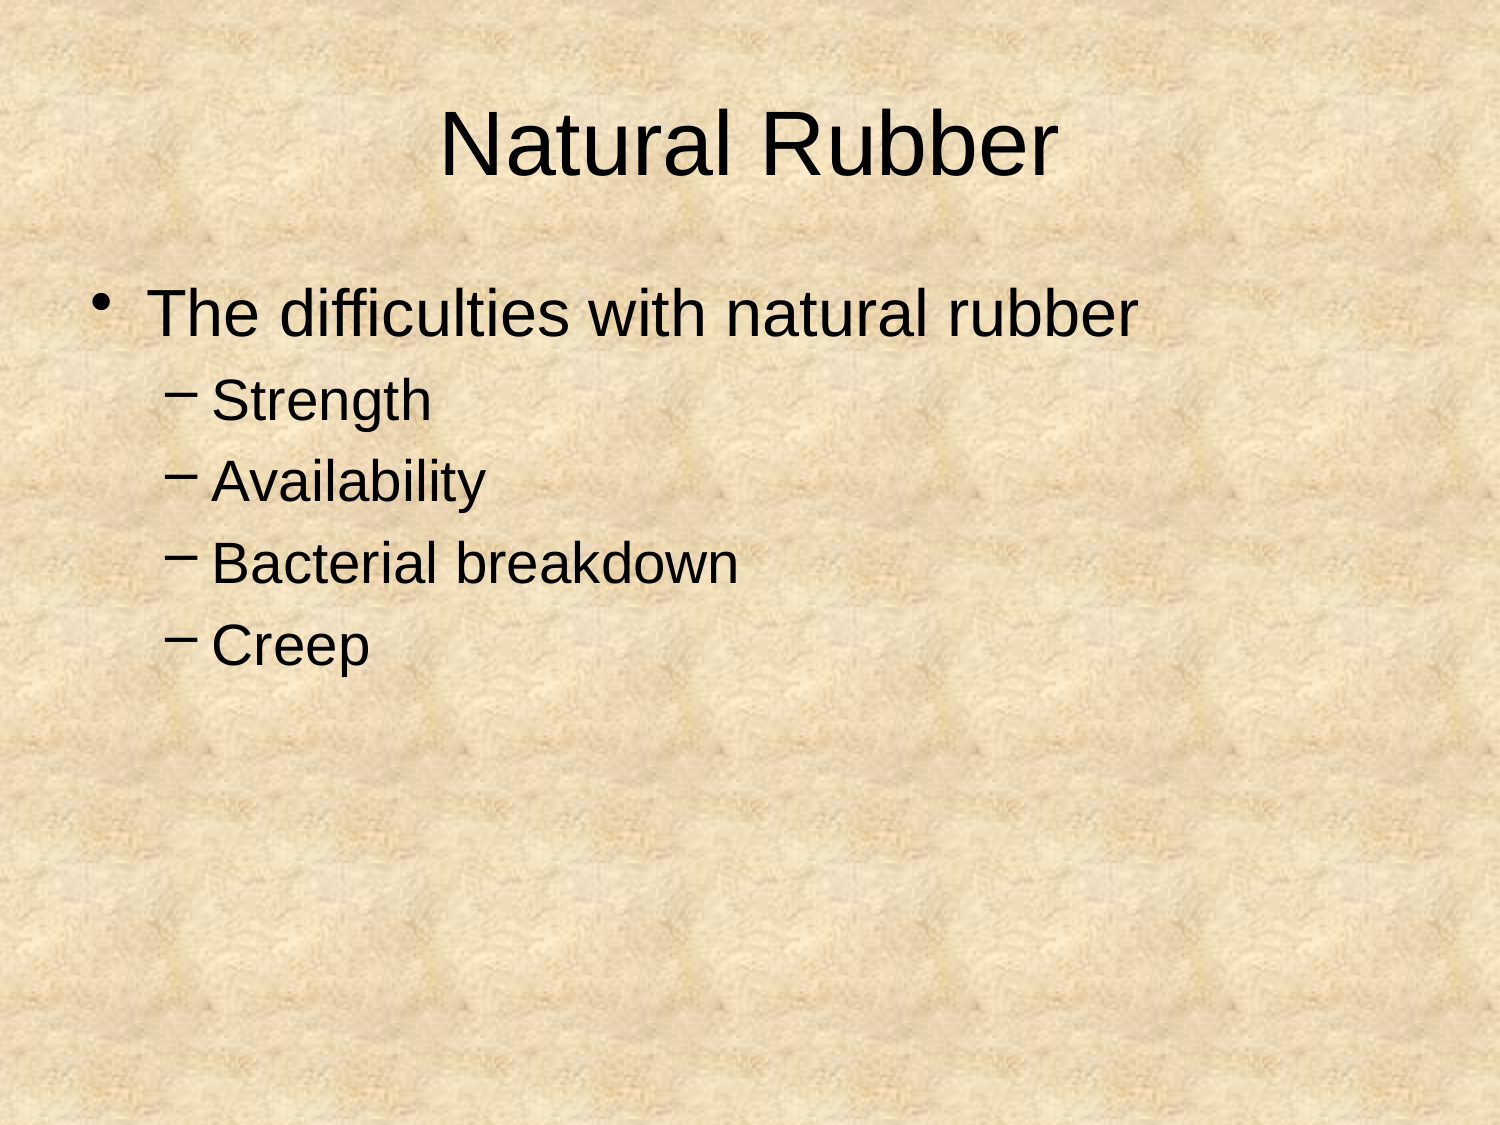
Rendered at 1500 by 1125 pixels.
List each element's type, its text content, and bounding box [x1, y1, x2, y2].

title Natural Rubber [74, 44, 1426, 233]
picture [0, 0, 1500, 1125]
list The difficulties with natural rubber Strength Availability Bacterial breakdown Creep [74, 262, 1426, 1006]
